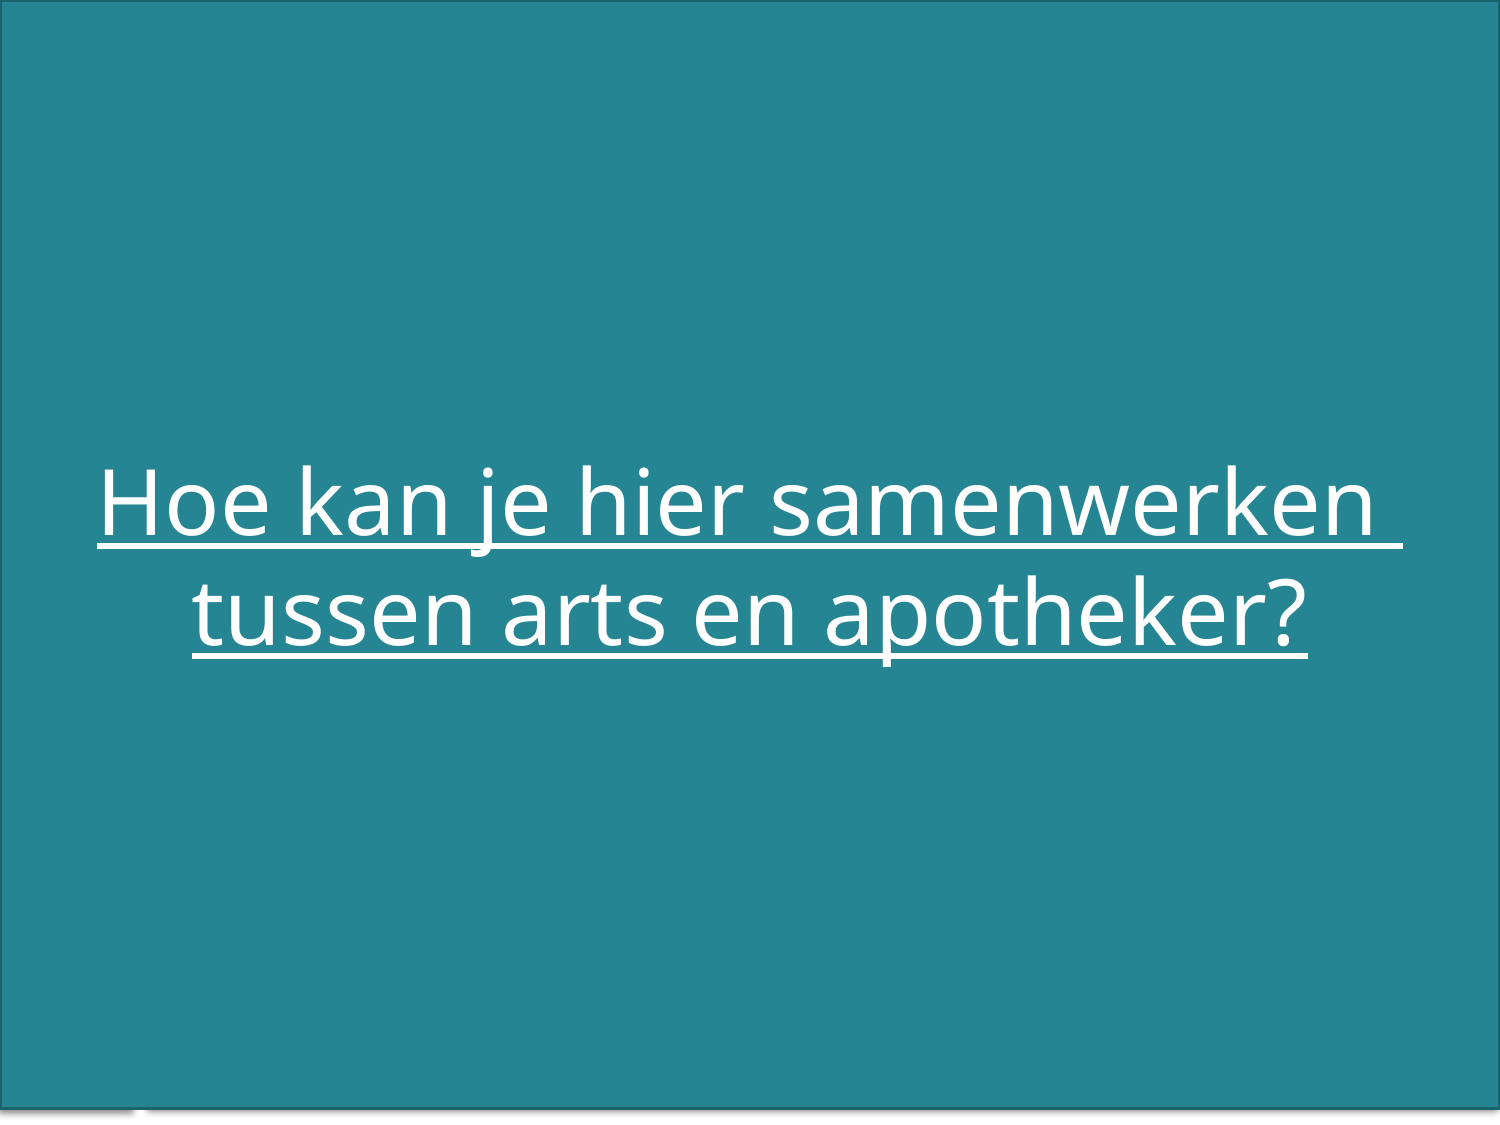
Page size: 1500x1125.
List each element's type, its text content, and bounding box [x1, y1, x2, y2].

text_box Hoe kan je hier samenwerken tussen arts en apotheker? [0, 0, 1500, 1110]
